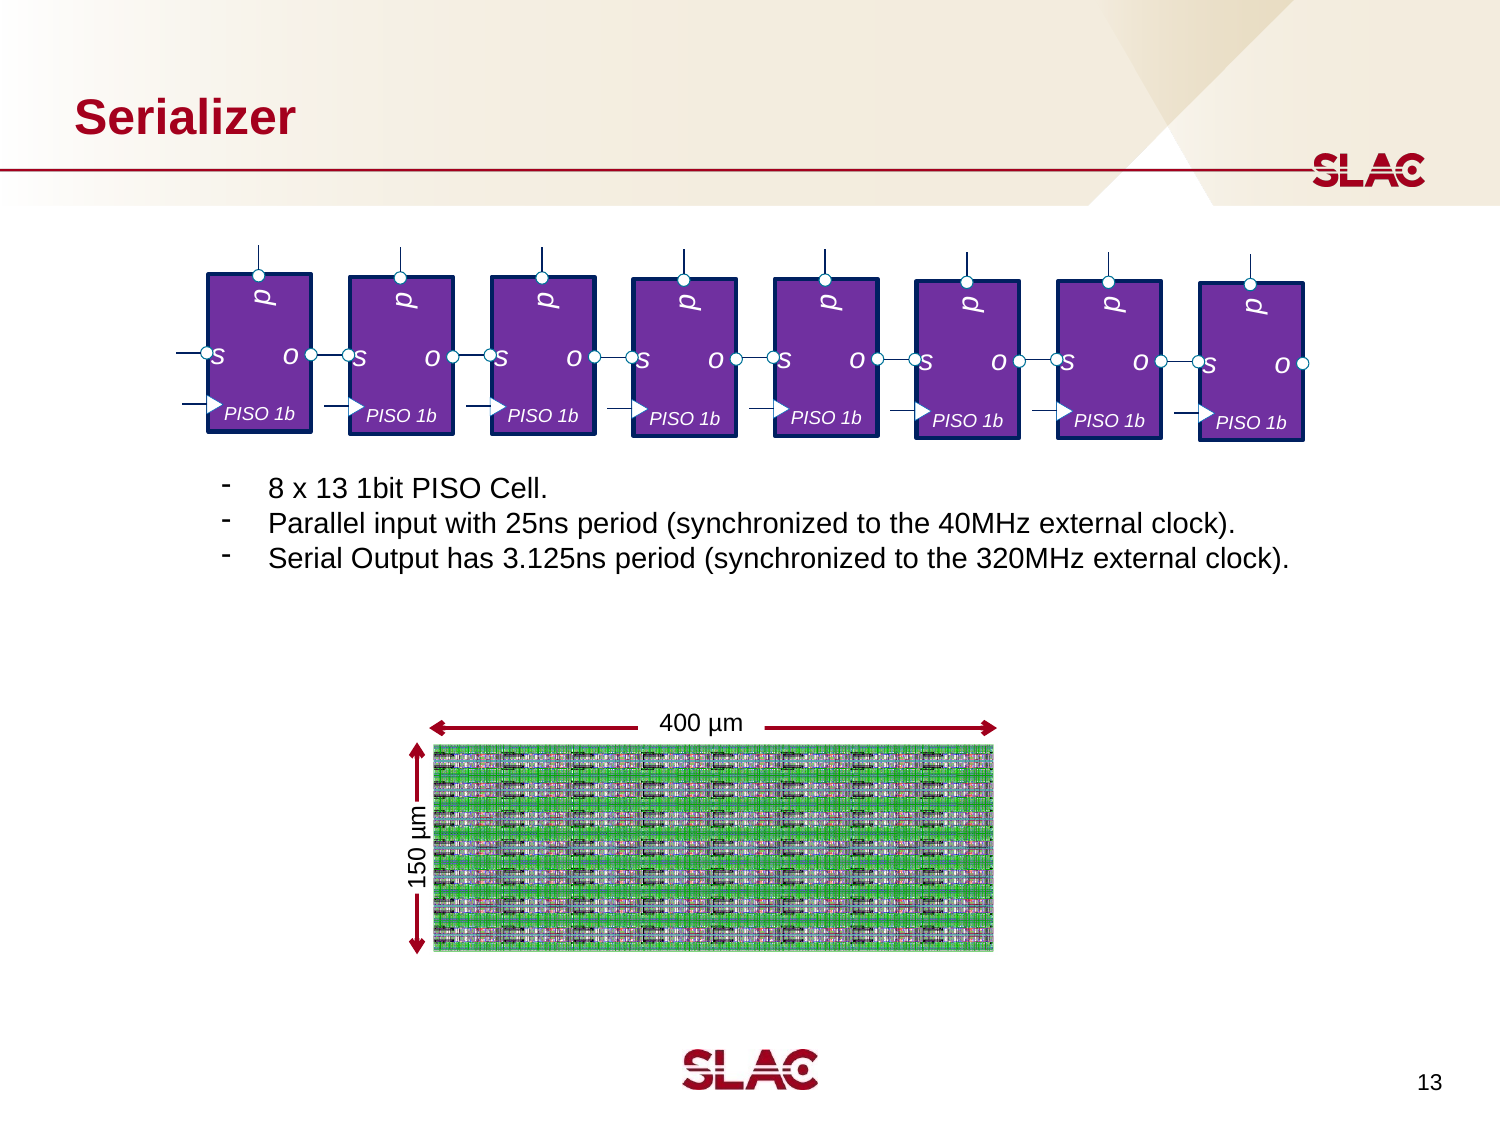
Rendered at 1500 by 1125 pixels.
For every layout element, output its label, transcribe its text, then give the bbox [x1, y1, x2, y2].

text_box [400, 706, 998, 955]
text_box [175, 244, 1310, 441]
text_box 8 x 13 1bit PISO Cell. Parallel input with 25ns period (synchronized to the 40MHz external clock). Serial Output has 3.125ns period (synchronized to the 320MHz external clock). [206, 462, 1307, 583]
slide_number 13 [1405, 1036, 1458, 1125]
title Serializer [74, 21, 1404, 145]
picture [0, 0, 1500, 206]
picture [682, 1049, 818, 1090]
